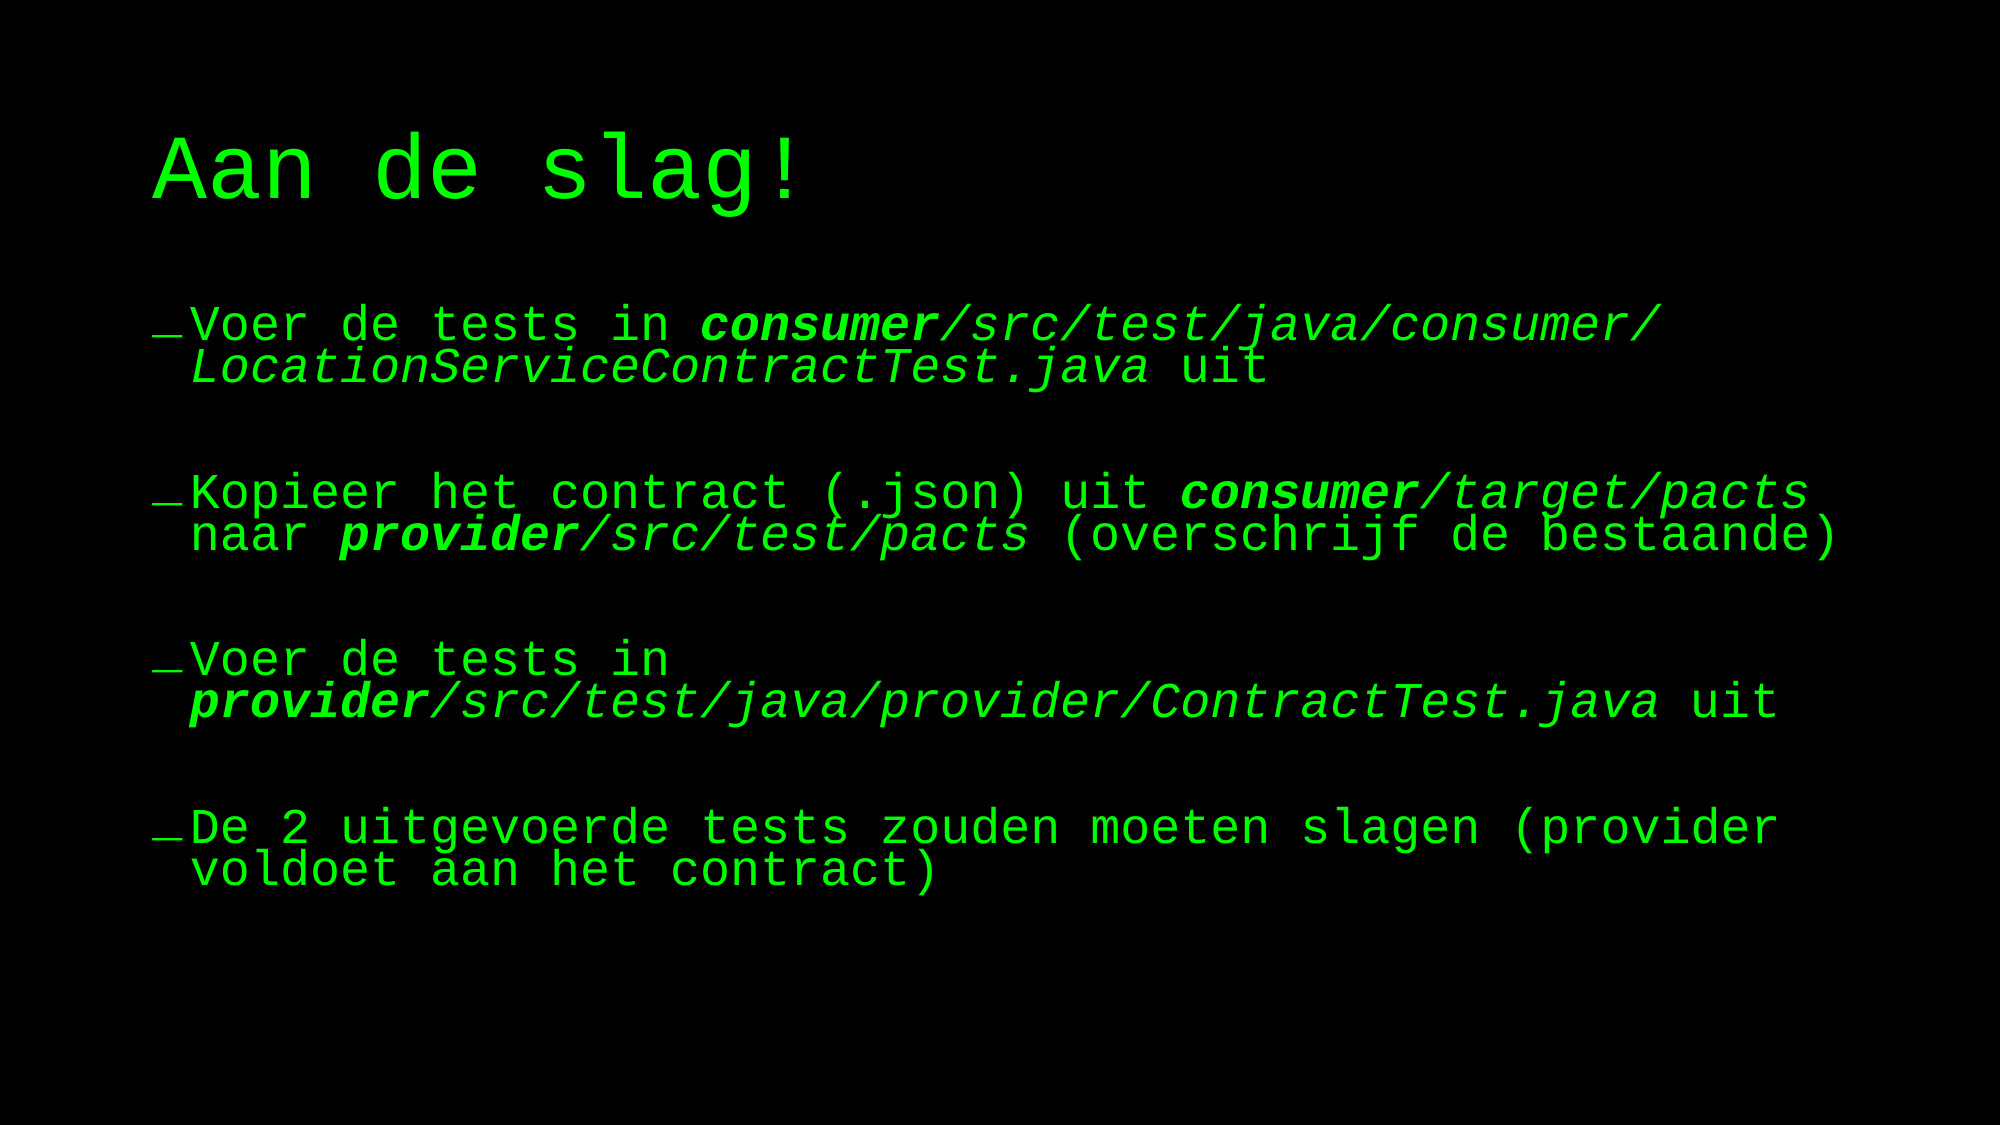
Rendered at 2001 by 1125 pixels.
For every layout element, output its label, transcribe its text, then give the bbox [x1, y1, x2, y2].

list Voer de tests in consumer/src/test/java/consumer/ LocationServiceContractTest.java uit Kopieer het contract (.json) uit consumer/target/pacts naar provider/src/test/pacts (overschrijf de bestaande) Voer de tests in provider/src/test/java/provider/ContractTest.java uit De 2 uitgevoerde tests zouden moeten slagen (provider voldoet aan het contract) [137, 299, 1863, 1095]
title Aan de slag! [137, 59, 1863, 278]
